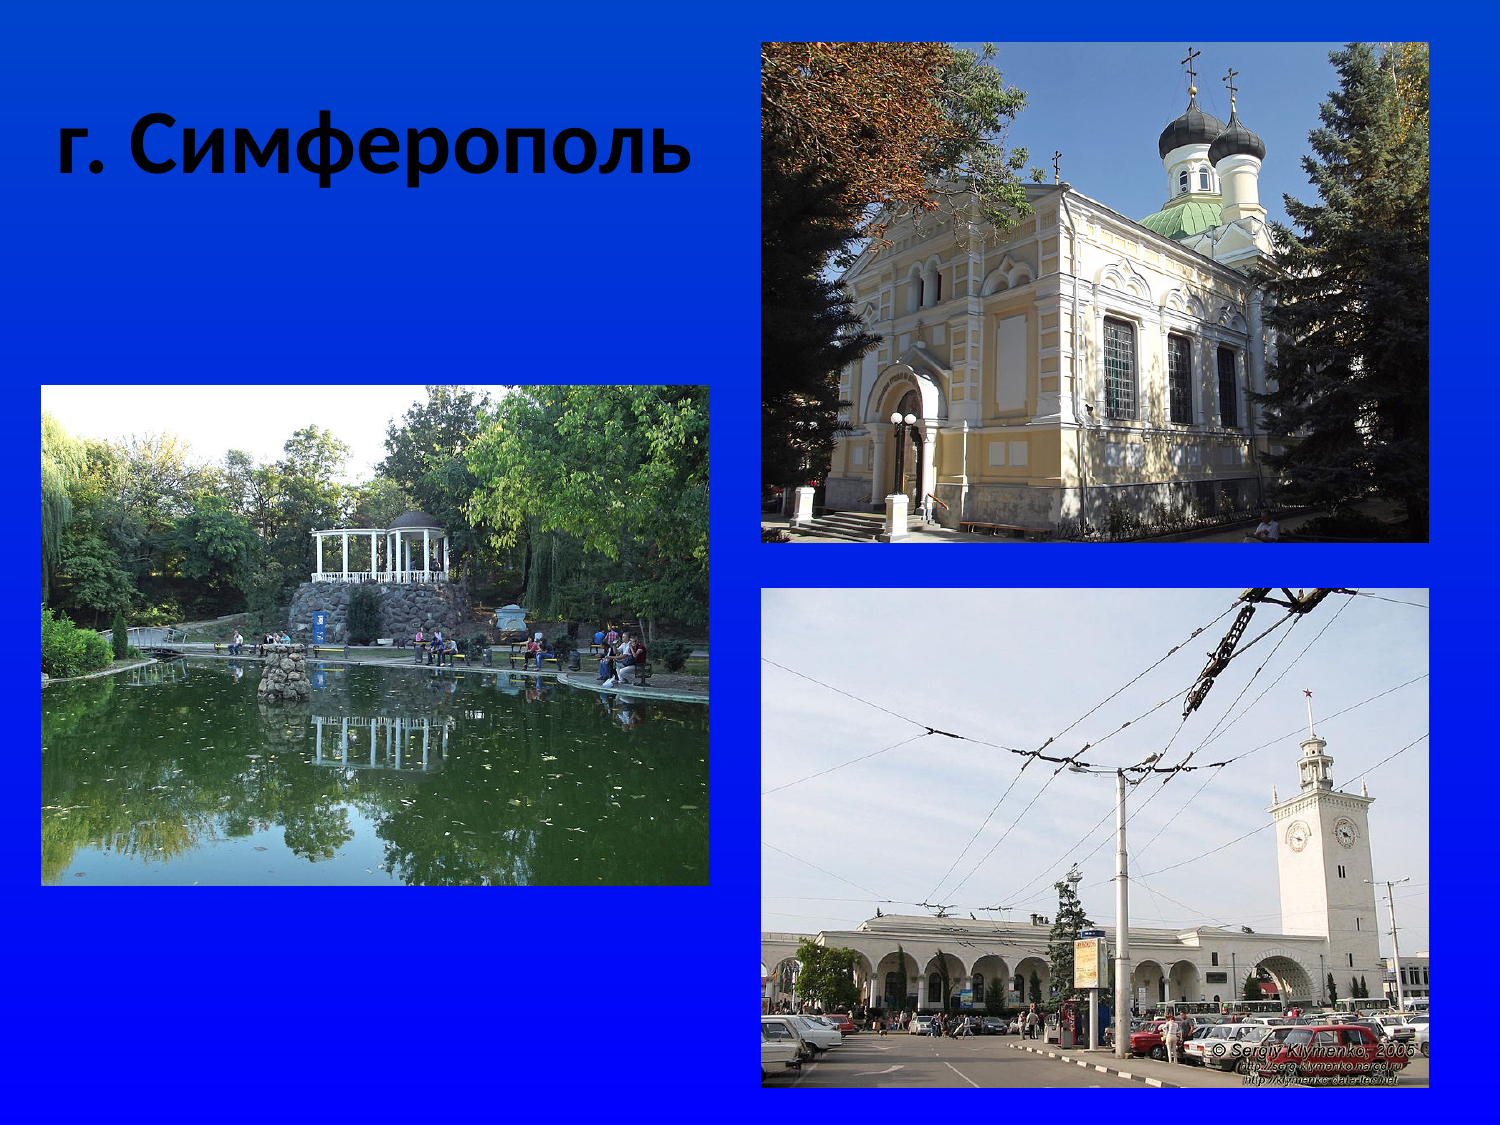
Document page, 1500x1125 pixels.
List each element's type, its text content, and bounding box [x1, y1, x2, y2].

picture [761, 42, 1429, 543]
title г. Симферополь [26, 42, 724, 231]
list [761, 587, 1429, 1089]
picture [41, 385, 709, 886]
